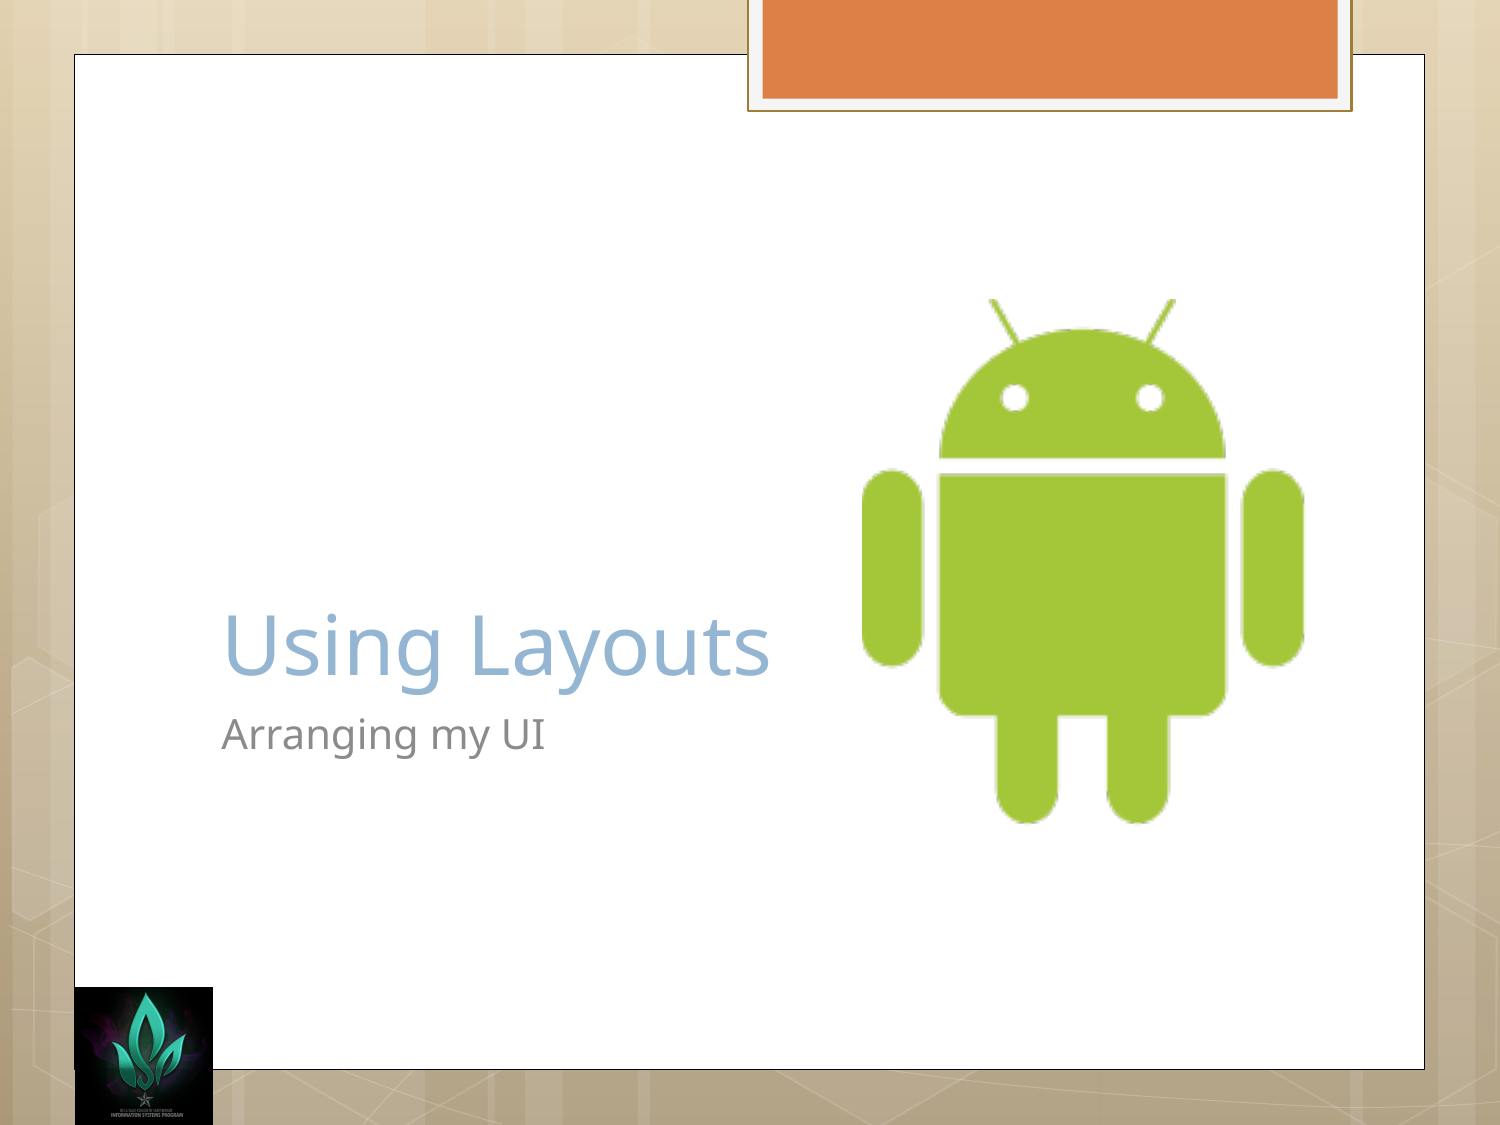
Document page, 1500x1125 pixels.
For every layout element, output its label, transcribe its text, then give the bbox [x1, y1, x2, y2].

title Using Layouts [206, 475, 856, 699]
picture [75, 987, 213, 1125]
picture [862, 299, 1308, 829]
list Arranging my UI [206, 699, 1296, 950]
